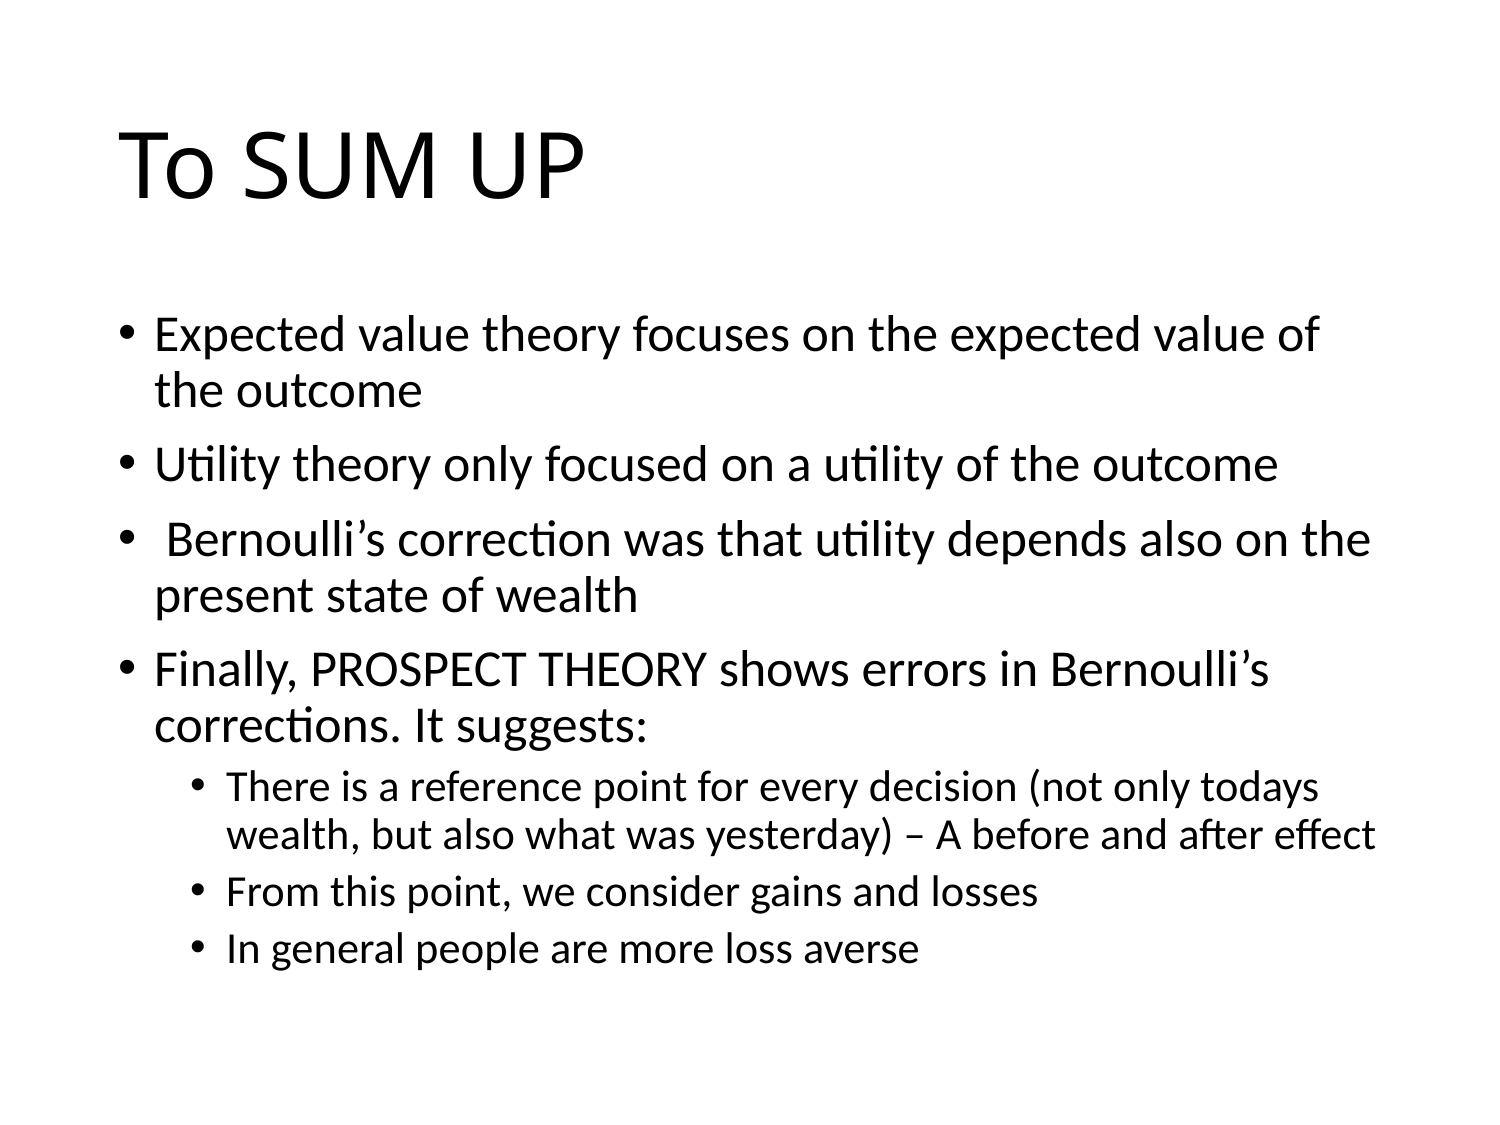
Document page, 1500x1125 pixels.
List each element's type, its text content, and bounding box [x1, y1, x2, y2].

title To SUM UP [103, 59, 1397, 278]
list Expected value theory focuses on the expected value of the outcome Utility theory only focused on a utility of the outcome Bernoulli’s correction was that utility depends also on the present state of wealth Finally, PROSPECT THEORY shows errors in Bernoulli’s corrections. It suggests: There is a reference point for every decision (not only todays wealth, but also what was yesterday) – A before and after effect From this point, we consider gains and losses In general people are more loss averse [103, 299, 1397, 1014]
